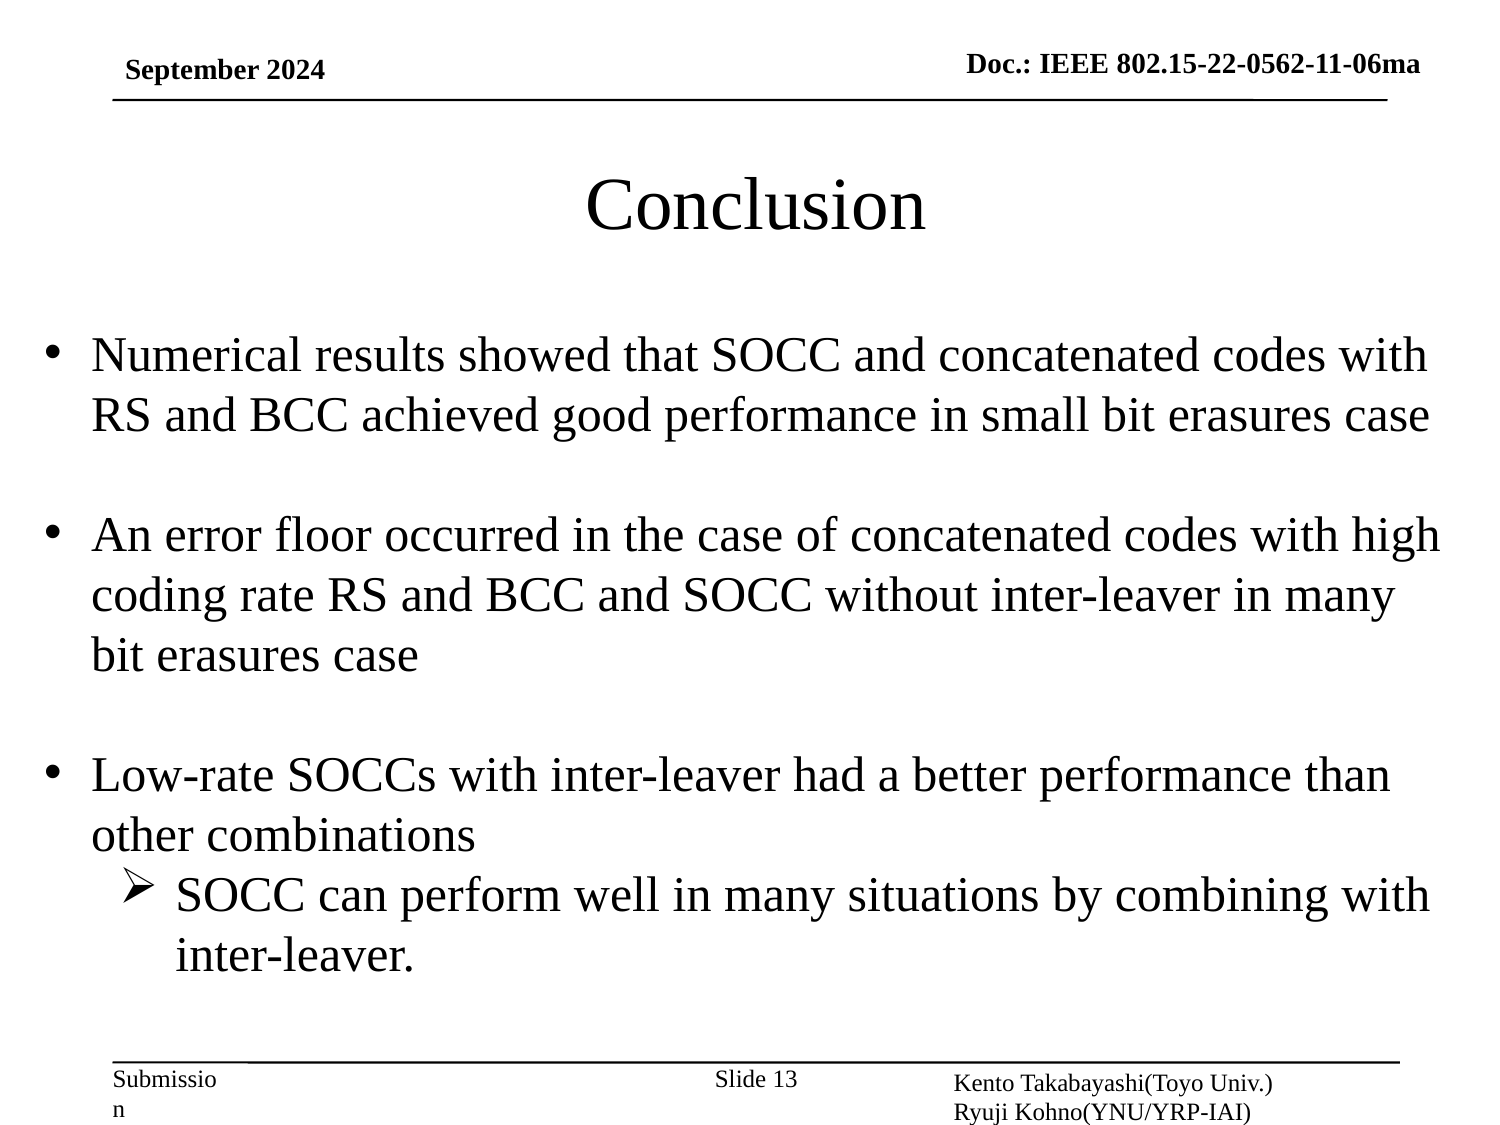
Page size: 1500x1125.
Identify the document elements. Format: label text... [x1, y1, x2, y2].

slide_number Slide 13 [714, 1061, 799, 1093]
footer Kento Takabayashi(Toyo Univ.) Ryuji Kohno(YNU/YRP-IAI) [938, 1058, 1459, 1125]
title Conclusion [118, 112, 1394, 288]
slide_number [124, 49, 388, 86]
text_box Numerical results showed that SOCC and concatenated codes with RS and BCC achieved good performance in small bit erasures case An error floor occurred in the case of concatenated codes with high coding rate RS and BCC and SOCC without inter-leaver in many bit erasures case Low-rate SOCCs with inter-leaver had a better performance than other combinations SOCC can perform well in many situations by combining with inter-leaver. [29, 314, 1471, 990]
